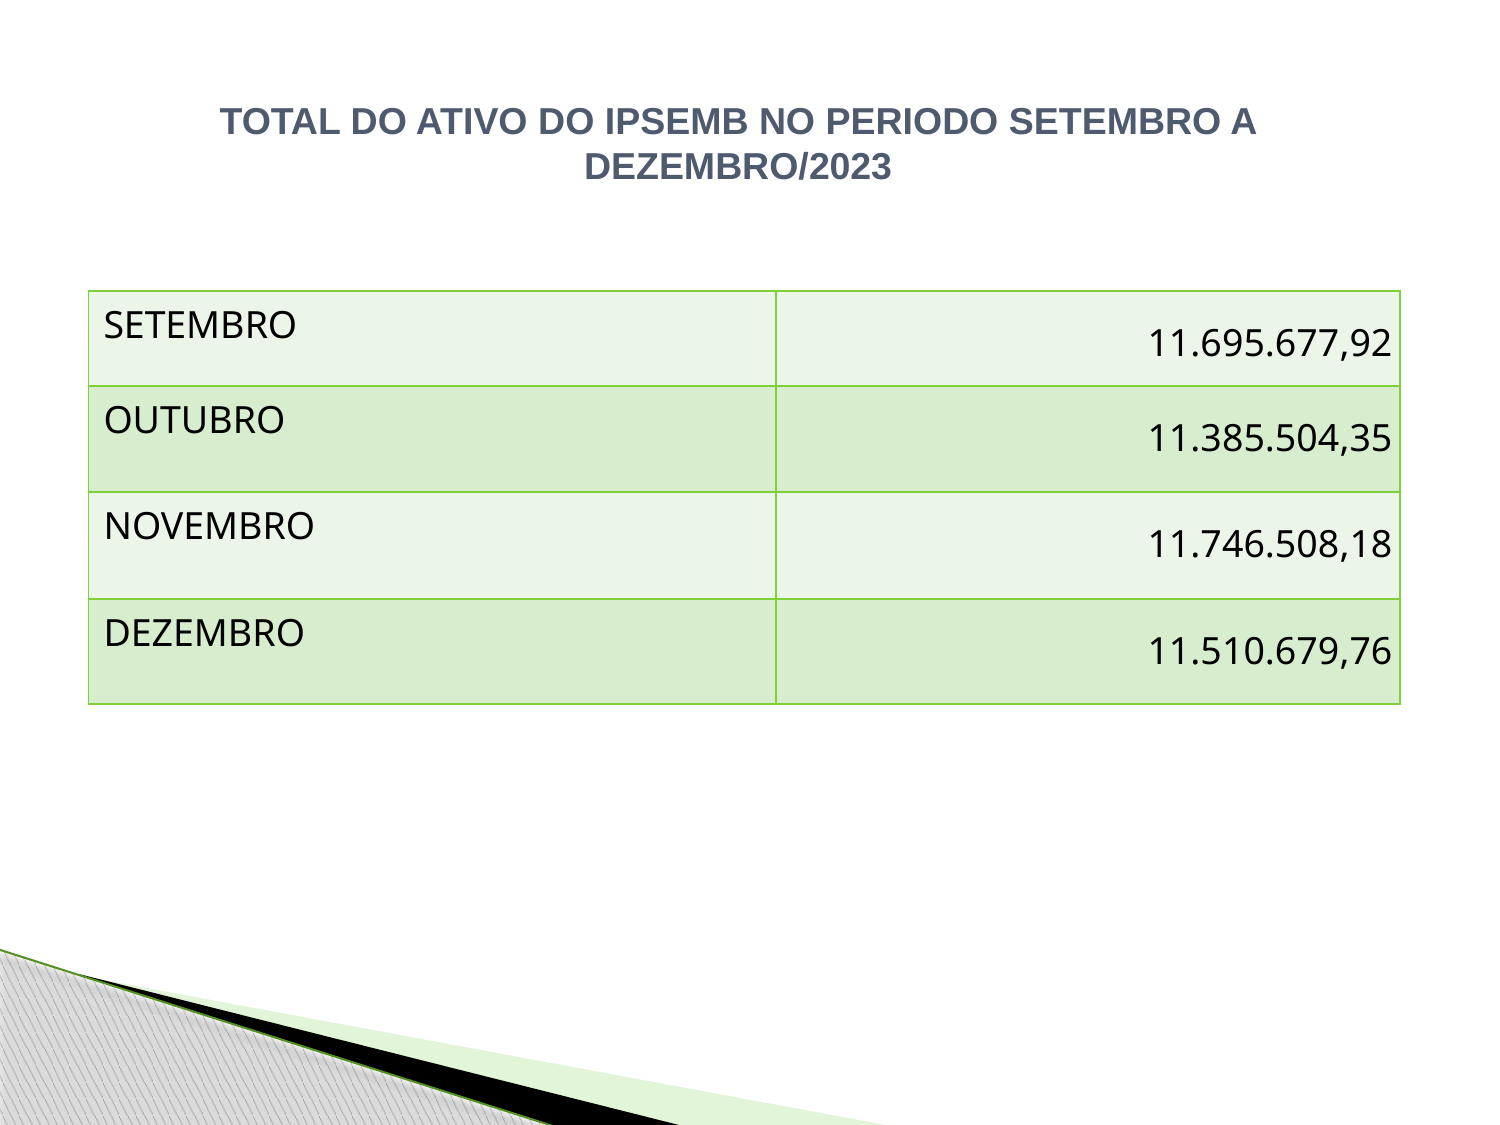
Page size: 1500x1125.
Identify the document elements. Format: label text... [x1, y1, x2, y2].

table_cell 11.746.508,18 [777, 493, 1399, 598]
table_cell 11.385.504,35 [777, 387, 1399, 491]
table_cell 11.510.679,76 [777, 600, 1399, 703]
table_header 11.695.677,92 [777, 292, 1399, 385]
text_box TOTAL DO ATIVO DO IPSEMB NO PERIODO SETEMBRO A DEZEMBRO/2023 [53, 89, 1424, 195]
table_cell NOVEMBRO [89, 493, 775, 598]
table_header SETEMBRO [89, 292, 775, 385]
table_cell DEZEMBRO [89, 600, 775, 703]
table_cell OUTUBRO [89, 387, 775, 491]
